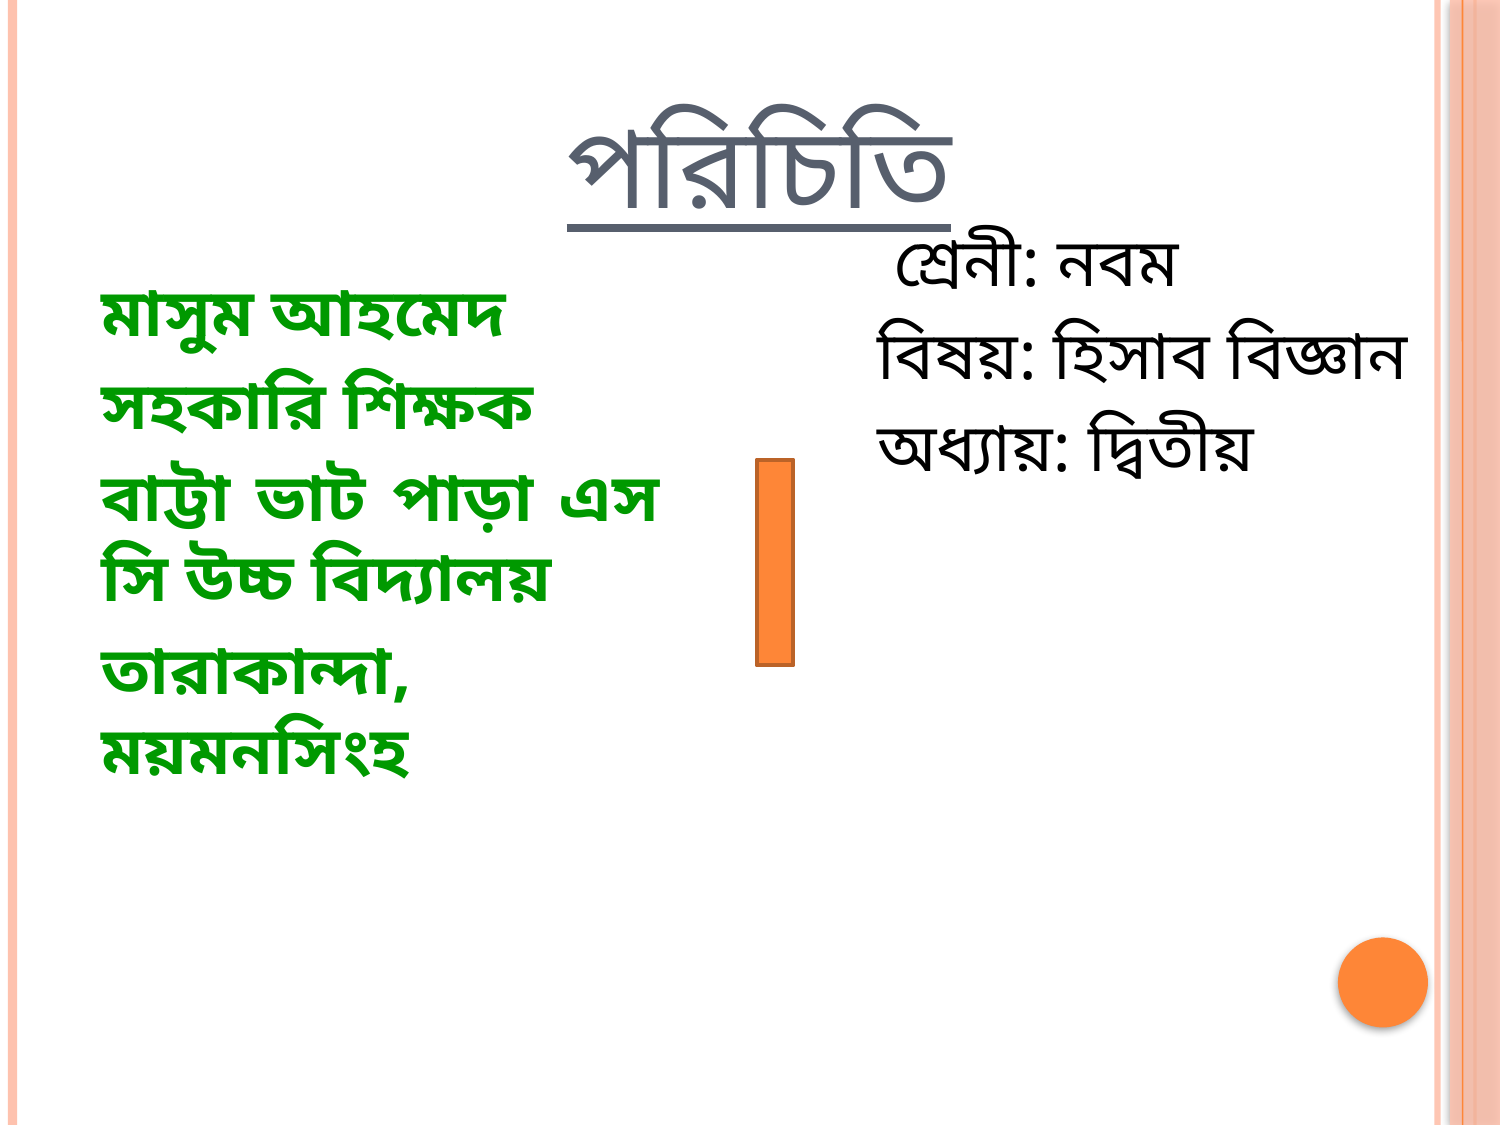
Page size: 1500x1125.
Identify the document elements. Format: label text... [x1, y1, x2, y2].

list মাসুম আহমেদ সহকারি শিক্ষক বাট্টা ভাট পাড়া এস সি উচ্চ বিদ্যালয় তারাকান্দা, ময়মনসিংহ [75, 262, 675, 1013]
list শ্রেনী: নবম বিষয়: হিসাব বিজ্ঞান অধ্যায়: দ্বিতীয় [862, 212, 1432, 878]
title পরিচিতি [174, 87, 1344, 240]
text_box [755, 458, 795, 667]
